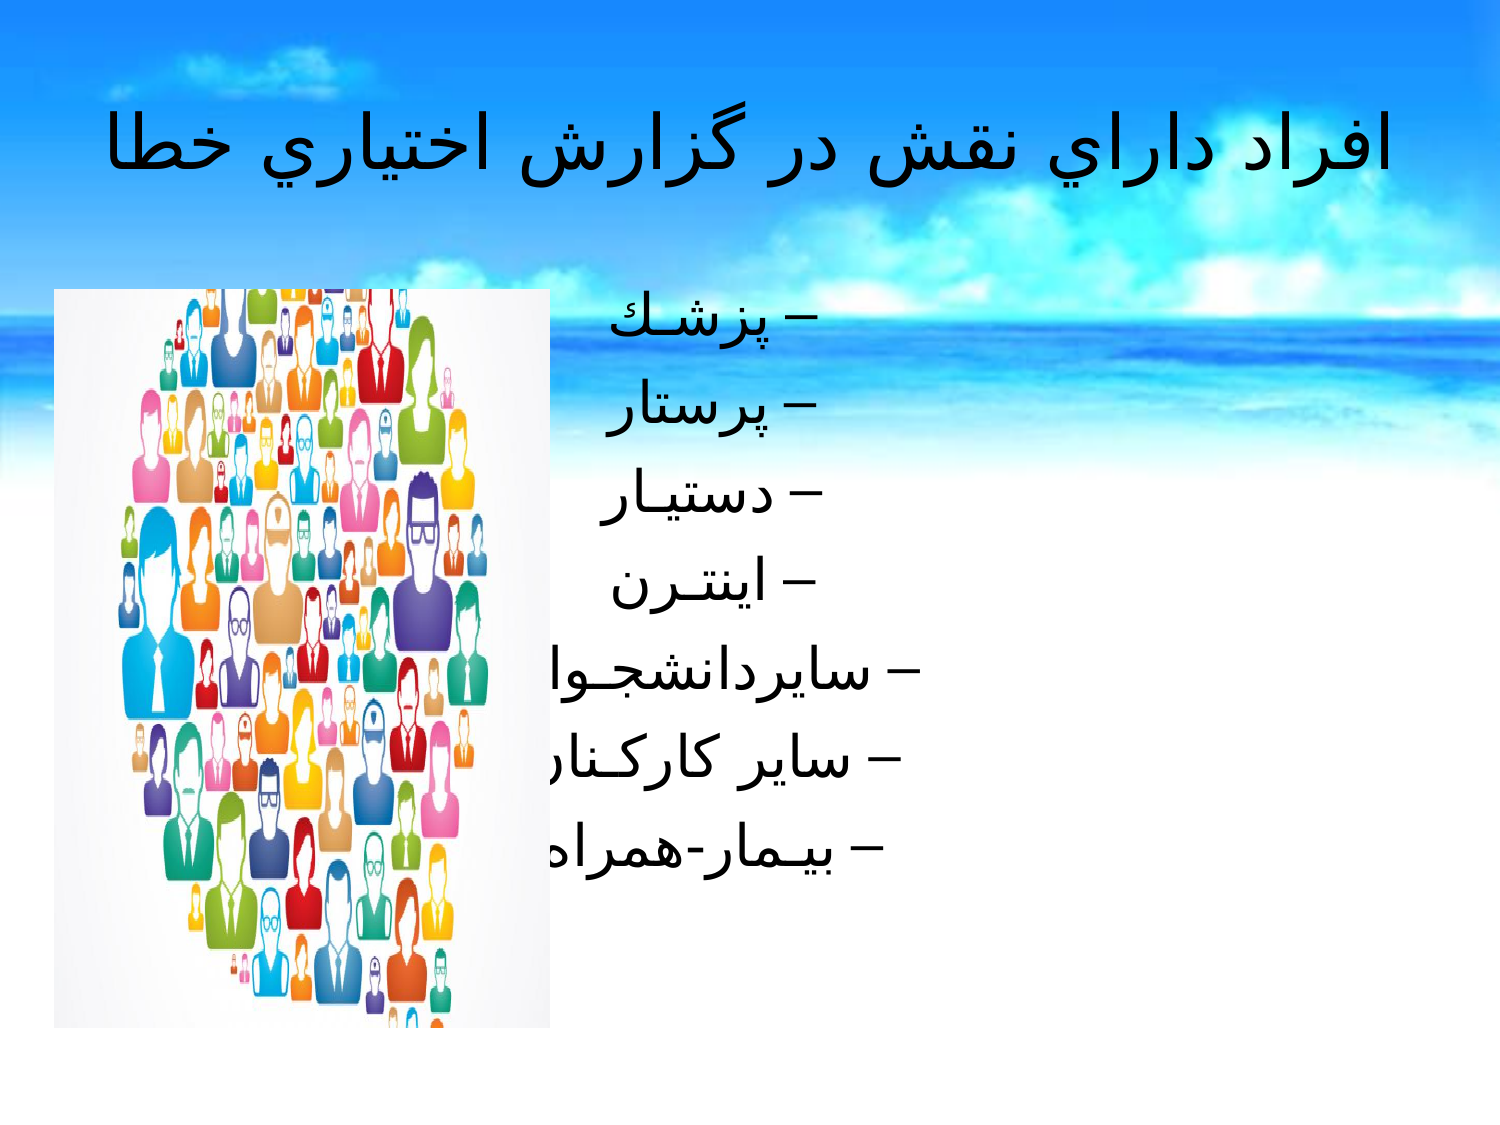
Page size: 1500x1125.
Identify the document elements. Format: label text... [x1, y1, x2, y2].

list پزشـك پرستار دستيـار اينتـرن سایردانشجـوان سایر كاركـنان بيـمار-همراه [75, 262, 1425, 1005]
picture [0, 0, 1500, 1125]
title افراد داراي نقش در گزارش اختياري خطا [75, 45, 1425, 233]
